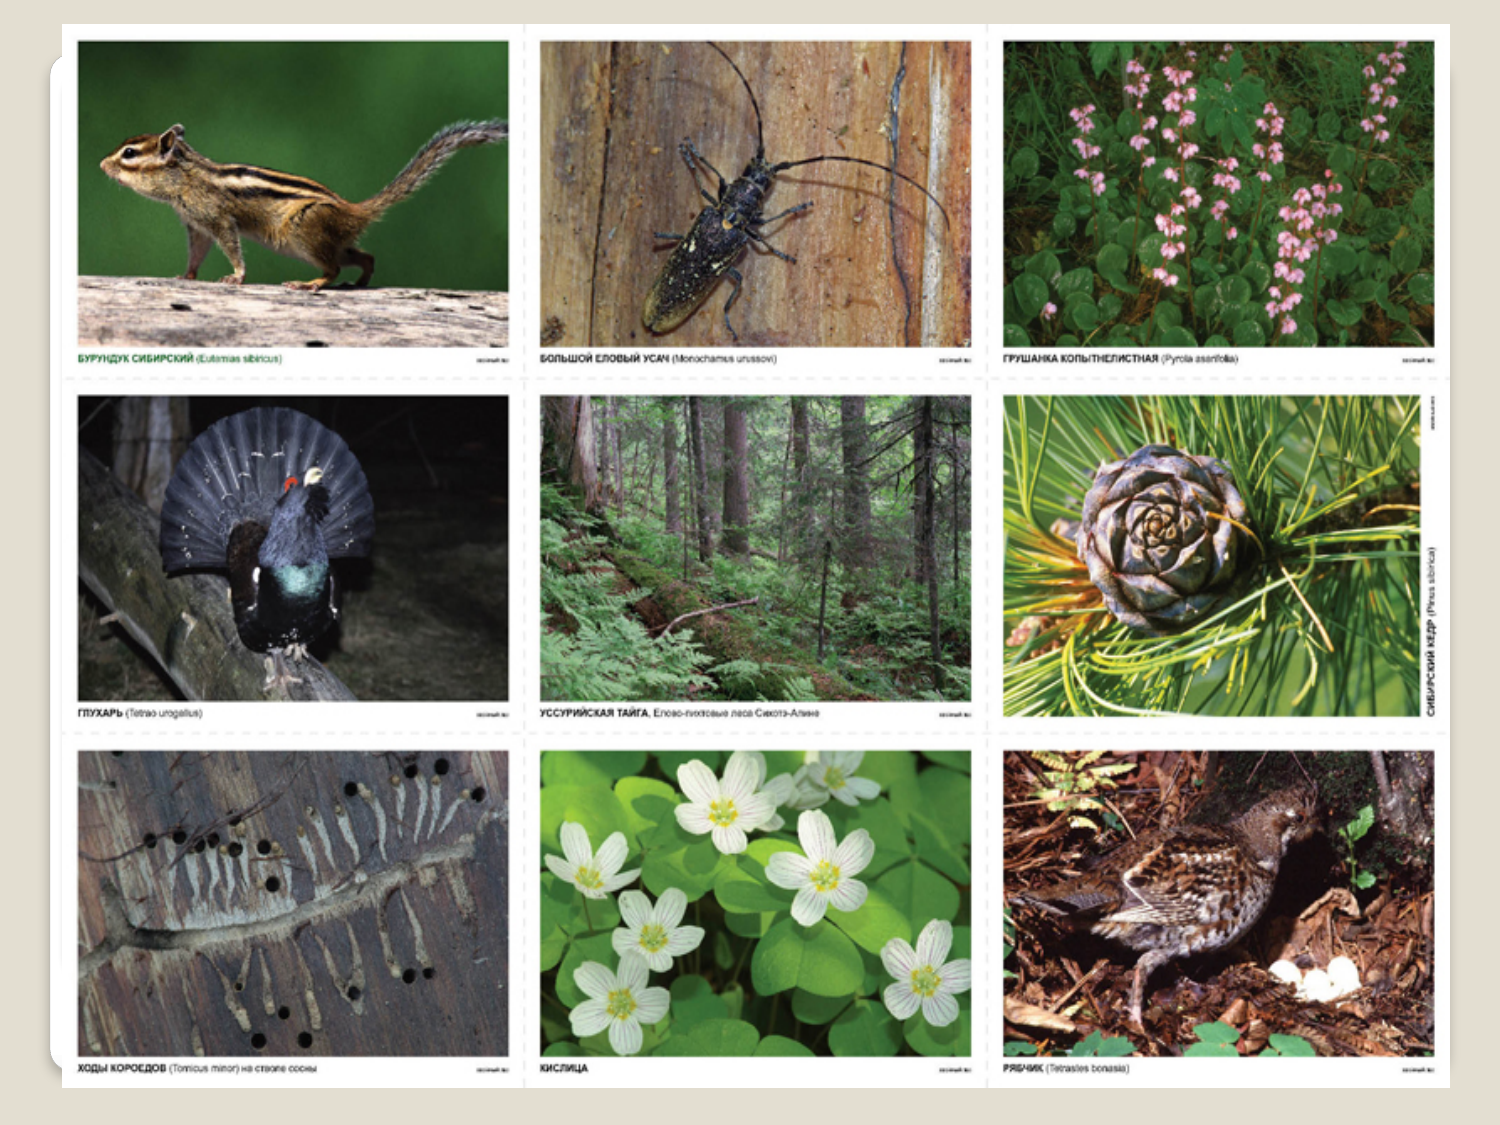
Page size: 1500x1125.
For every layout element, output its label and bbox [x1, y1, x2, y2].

picture [62, 24, 1451, 1088]
